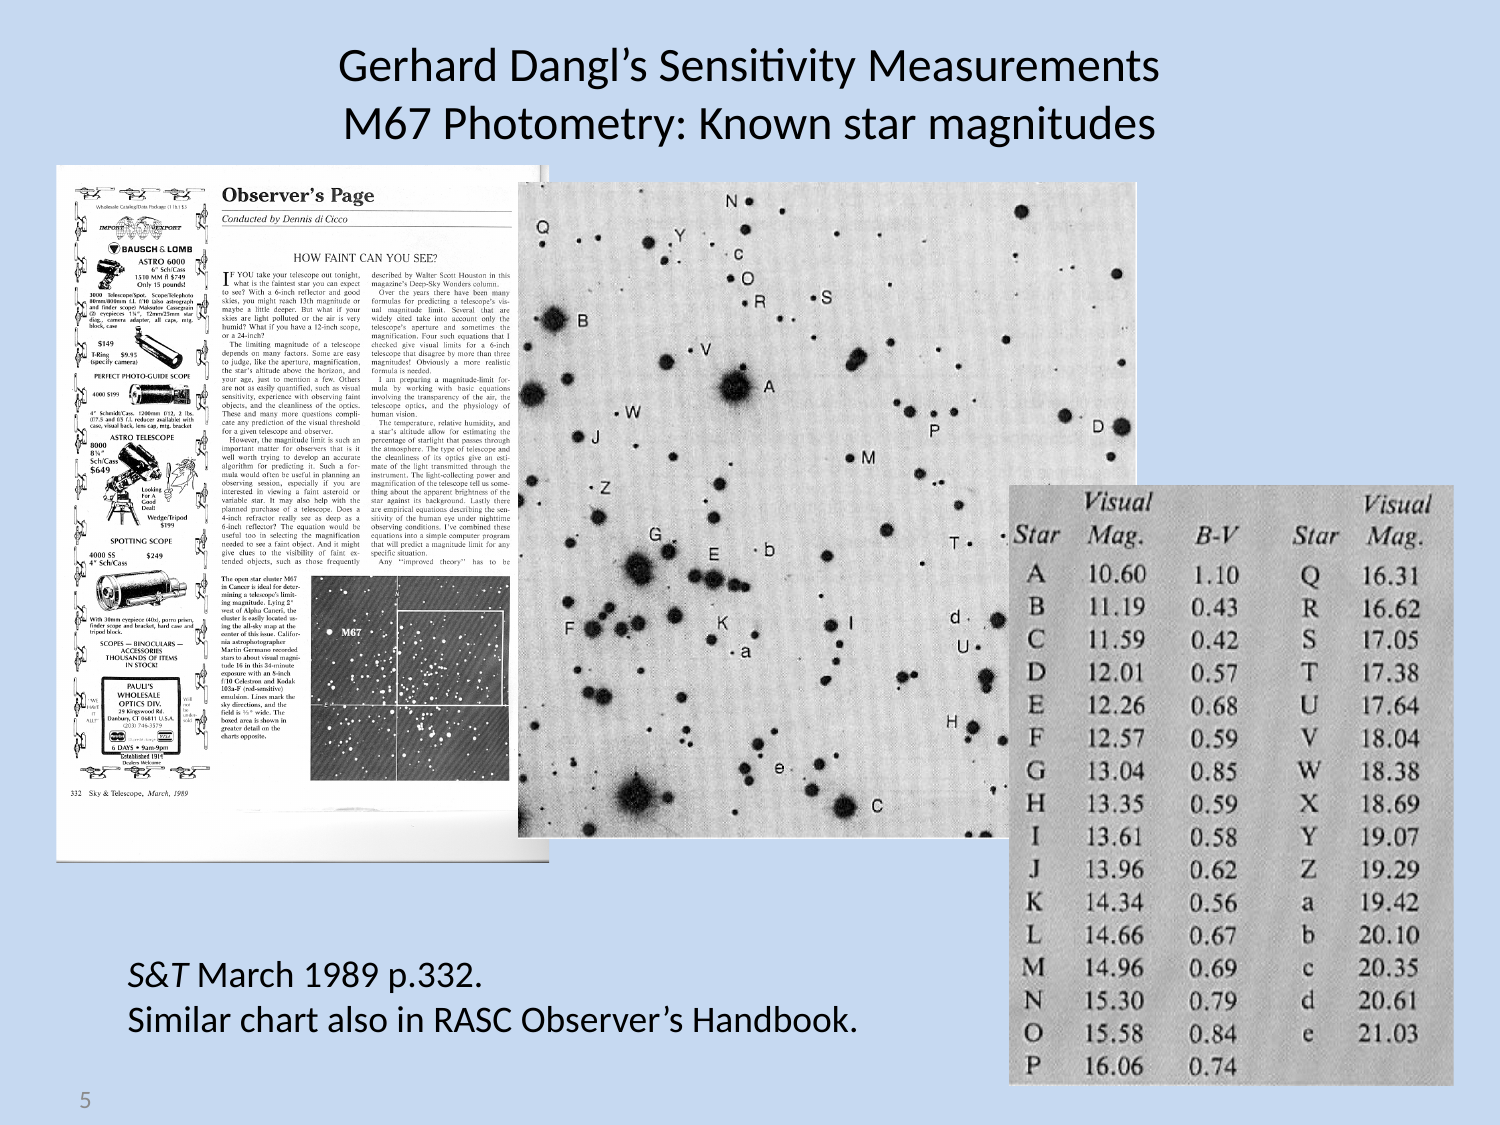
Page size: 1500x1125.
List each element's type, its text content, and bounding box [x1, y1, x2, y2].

slide_number 5 [0, 1068, 107, 1125]
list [56, 165, 550, 864]
title Gerhard Dangl’s Sensitivity Measurements M67 Photometry: Known star magnitudes [75, 25, 1425, 157]
text_box S&T March 1989 p.332. Similar chart also in RASC Observer’s Handbook. [112, 942, 875, 1048]
picture [518, 182, 1454, 1086]
